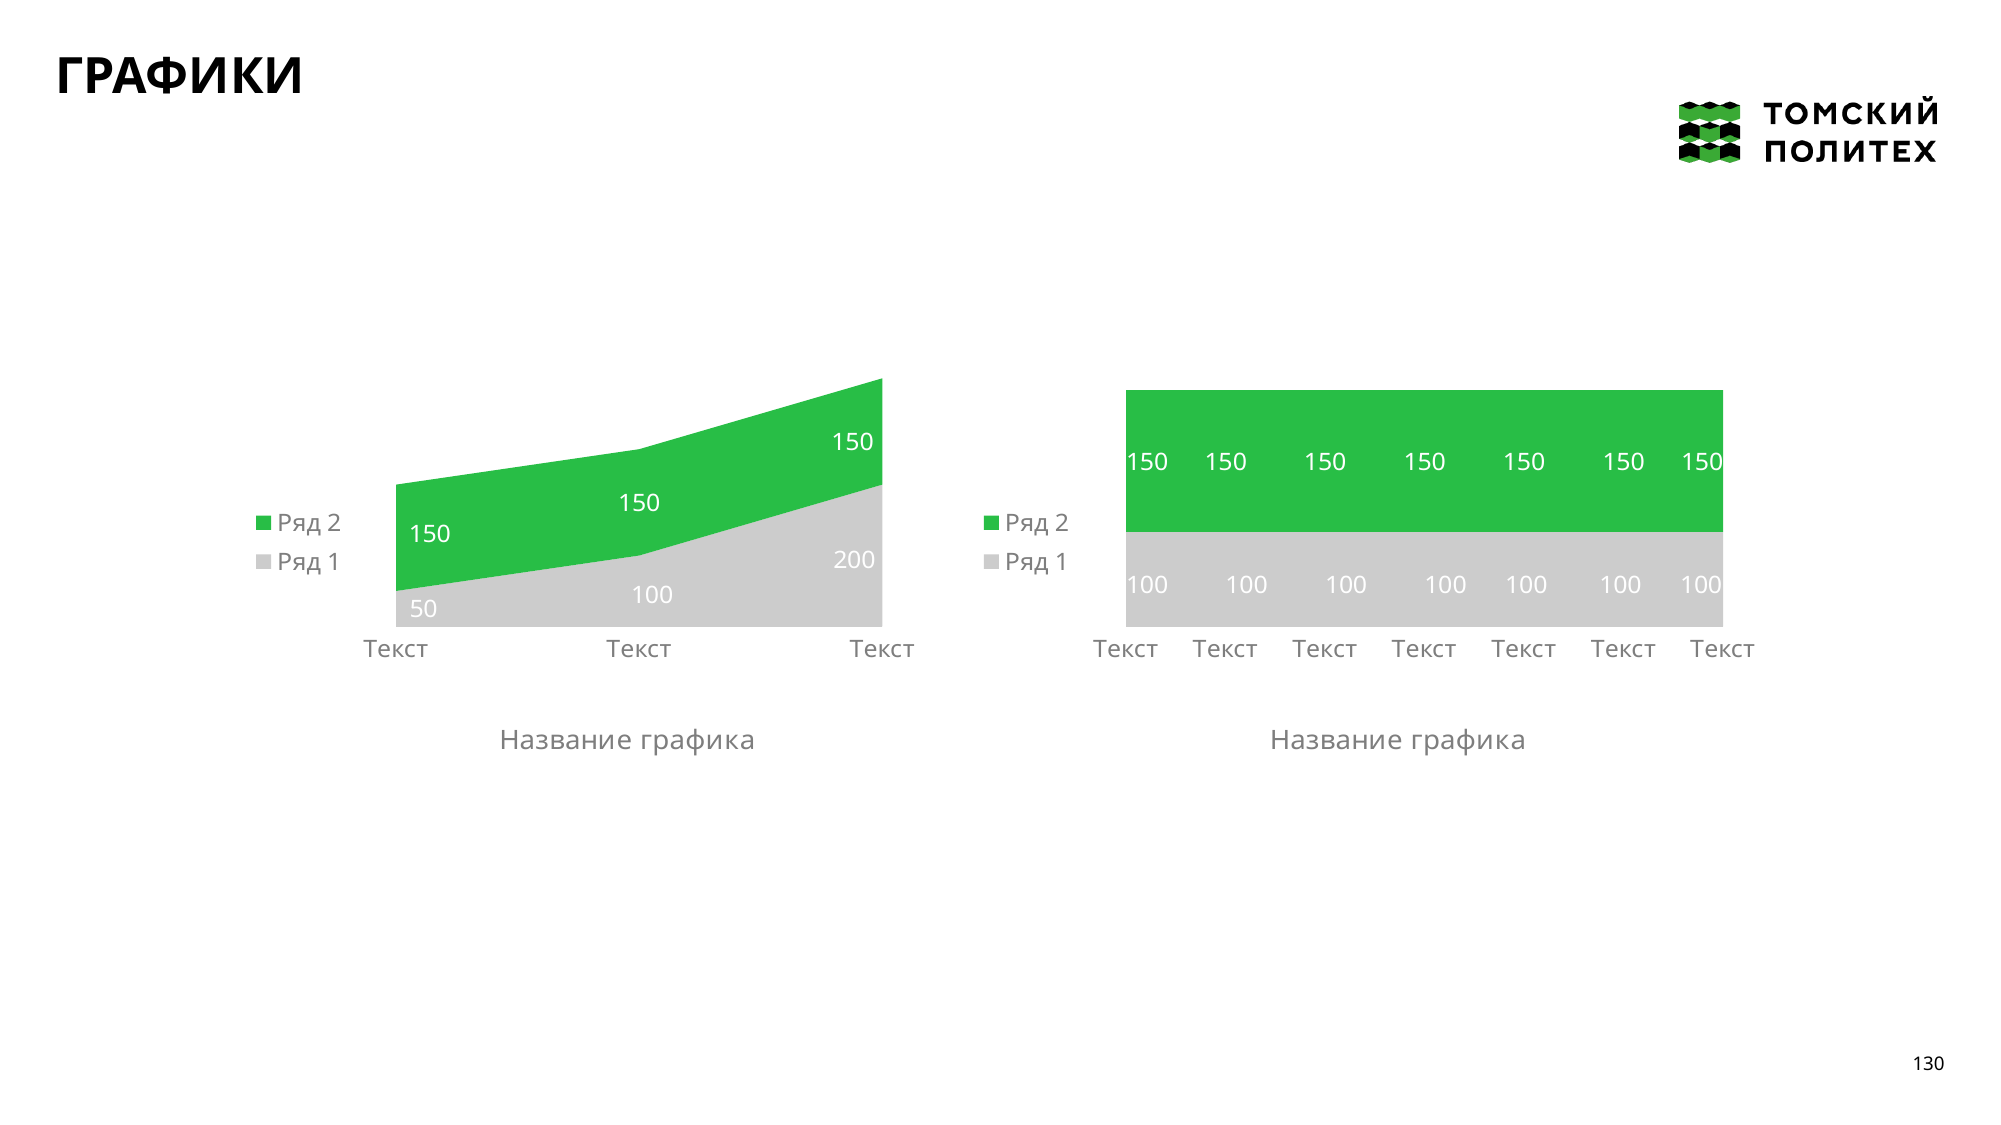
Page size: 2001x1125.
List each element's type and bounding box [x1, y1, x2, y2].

chart [962, 334, 1773, 766]
slide_number [1431, 1034, 1960, 1095]
picture [1679, 96, 1937, 163]
chart [235, 334, 930, 766]
text_box [55, 49, 1626, 104]
